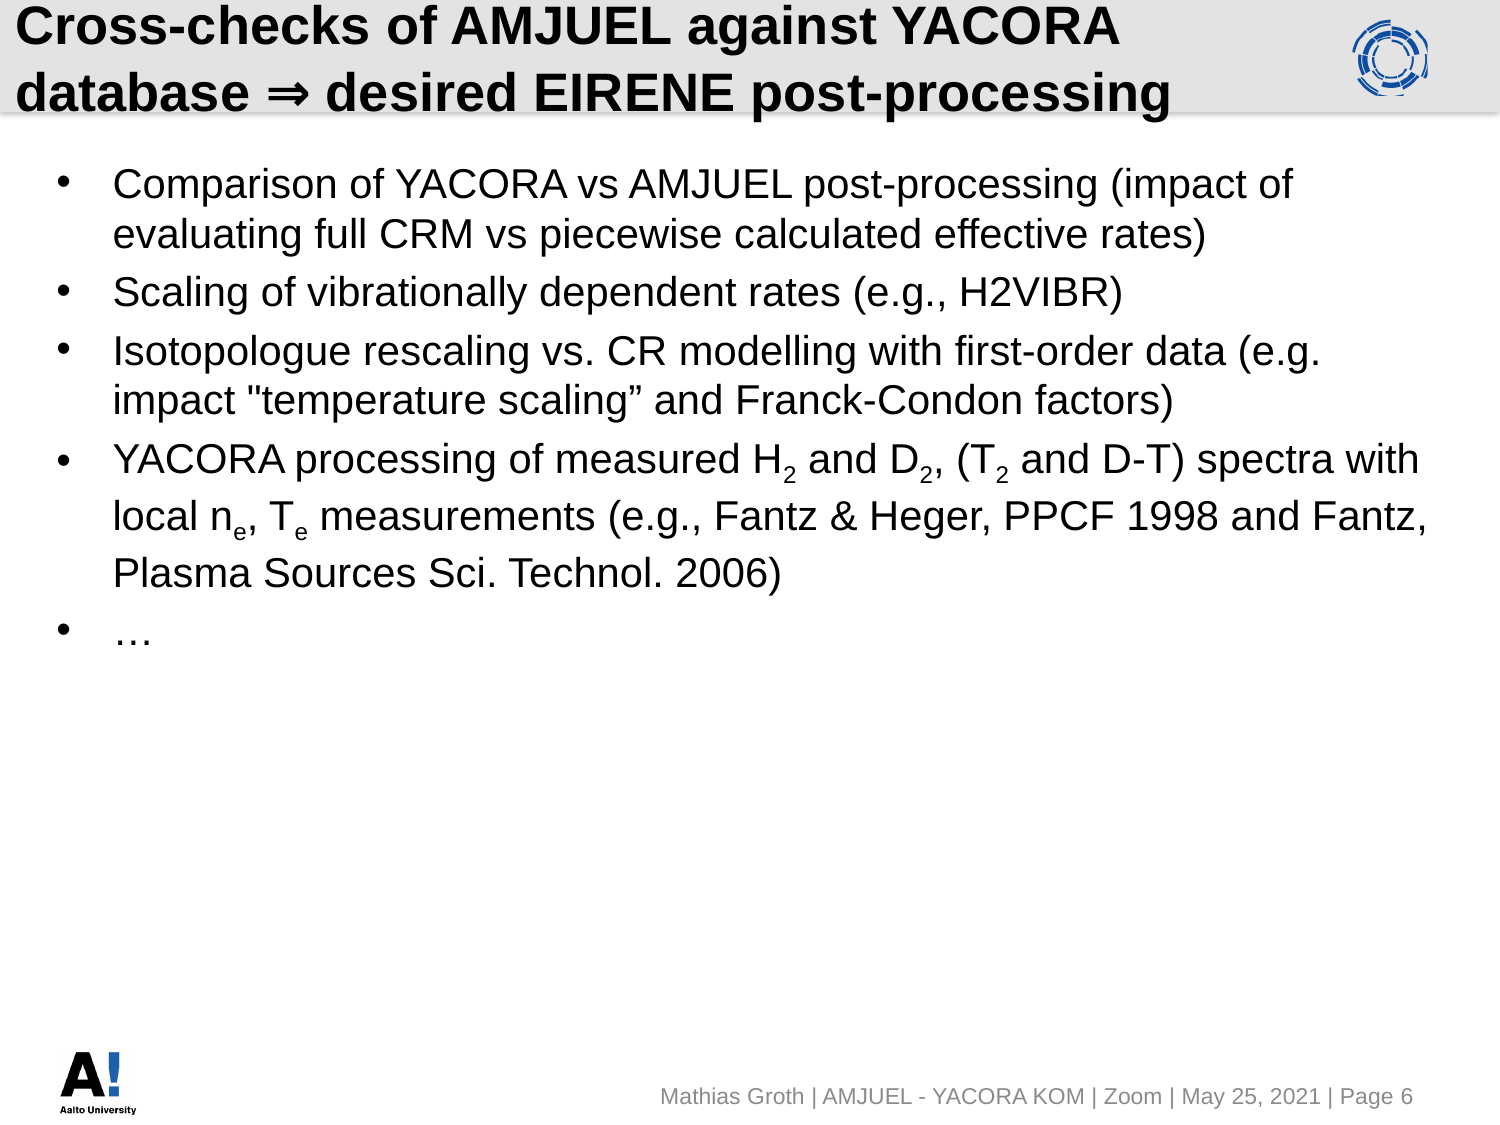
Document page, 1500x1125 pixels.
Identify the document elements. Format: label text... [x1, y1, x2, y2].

title Cross-checks of AMJUEL against YACORA database ⇒ desired EIRENE post-processing [0, 0, 1315, 111]
footer Mathias Groth | AMJUEL - YACORA KOM | Zoom | May 25, 2021 | Page 6 [76, 1073, 1429, 1118]
list Comparison of YACORA vs AMJUEL post-processing (impact of evaluating full CRM vs piecewise calculated effective rates) Scaling of vibrationally dependent rates (e.g., H2VIBR) Isotopologue rescaling vs. CR modelling with first-order data (e.g. impact "temperature scaling” and Franck-Condon factors) YACORA processing of measured H2 and D2, (T2 and D-T) spectra with local ne, Te measurements (e.g., Fantz & Heger, PPCF 1998 and Fantz, Plasma Sources Sci. Technol. 2006) … [41, 149, 1459, 1035]
picture [58, 1047, 138, 1118]
